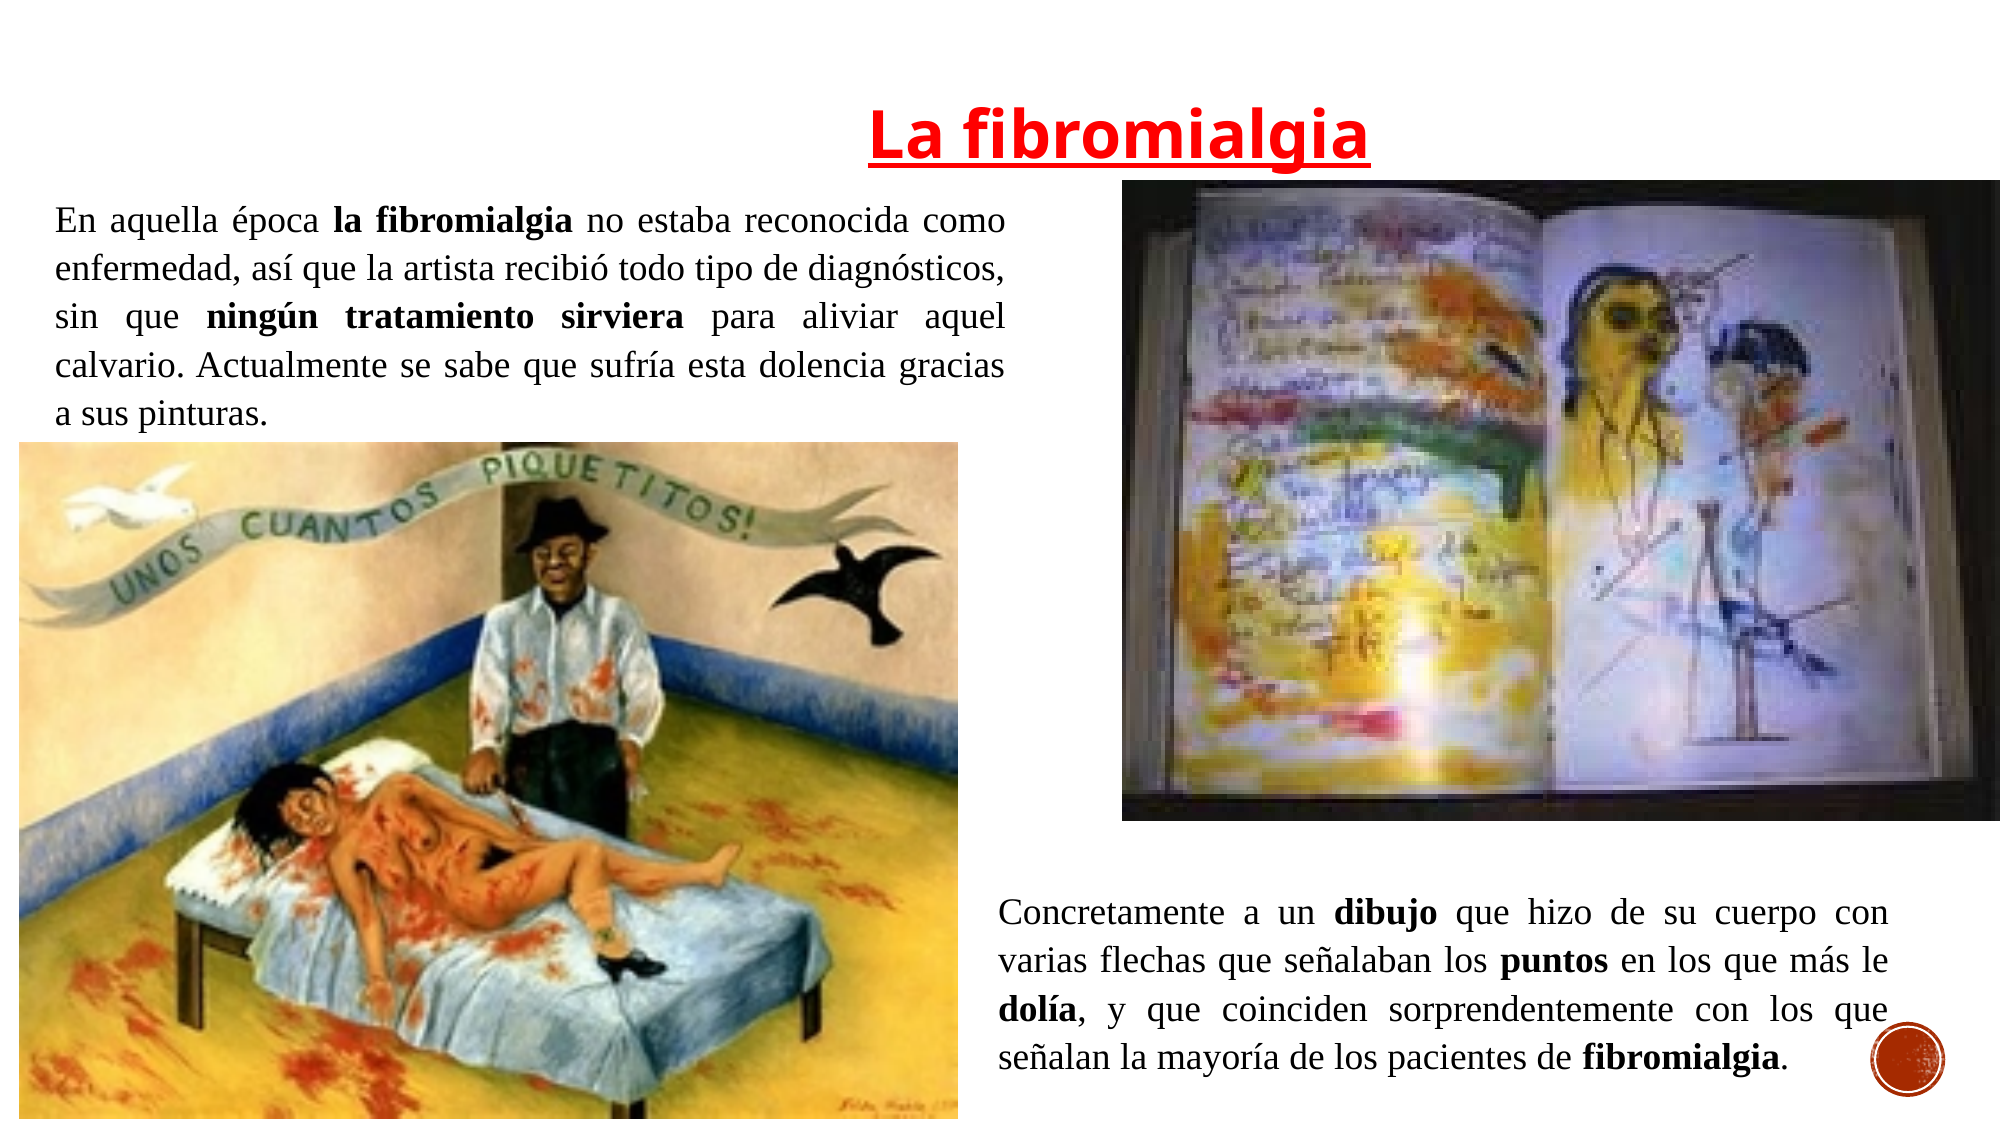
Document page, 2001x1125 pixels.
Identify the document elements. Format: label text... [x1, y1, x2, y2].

text_box Concretamente a un dibujo que hizo de su cuerpo con varias flechas que señalaban los puntos en los que más le dolía, y que coinciden sorprendentemente con los que señalan la mayoría de los pacientes de fibromialgia. [983, 876, 1905, 1085]
picture [1122, 180, 2000, 821]
text_box En aquella época la fibromialgia no estaba reconocida como enfermedad, así que la artista recibió todo tipo de diagnósticos, sin que ningún tratamiento sirviera para aliviar aquel calvario. Actualmente se sabe que sufría esta dolencia gracias a sus pinturas. [40, 184, 1022, 441]
picture [19, 442, 958, 1119]
text_box La fibromialgia [456, 84, 1615, 179]
